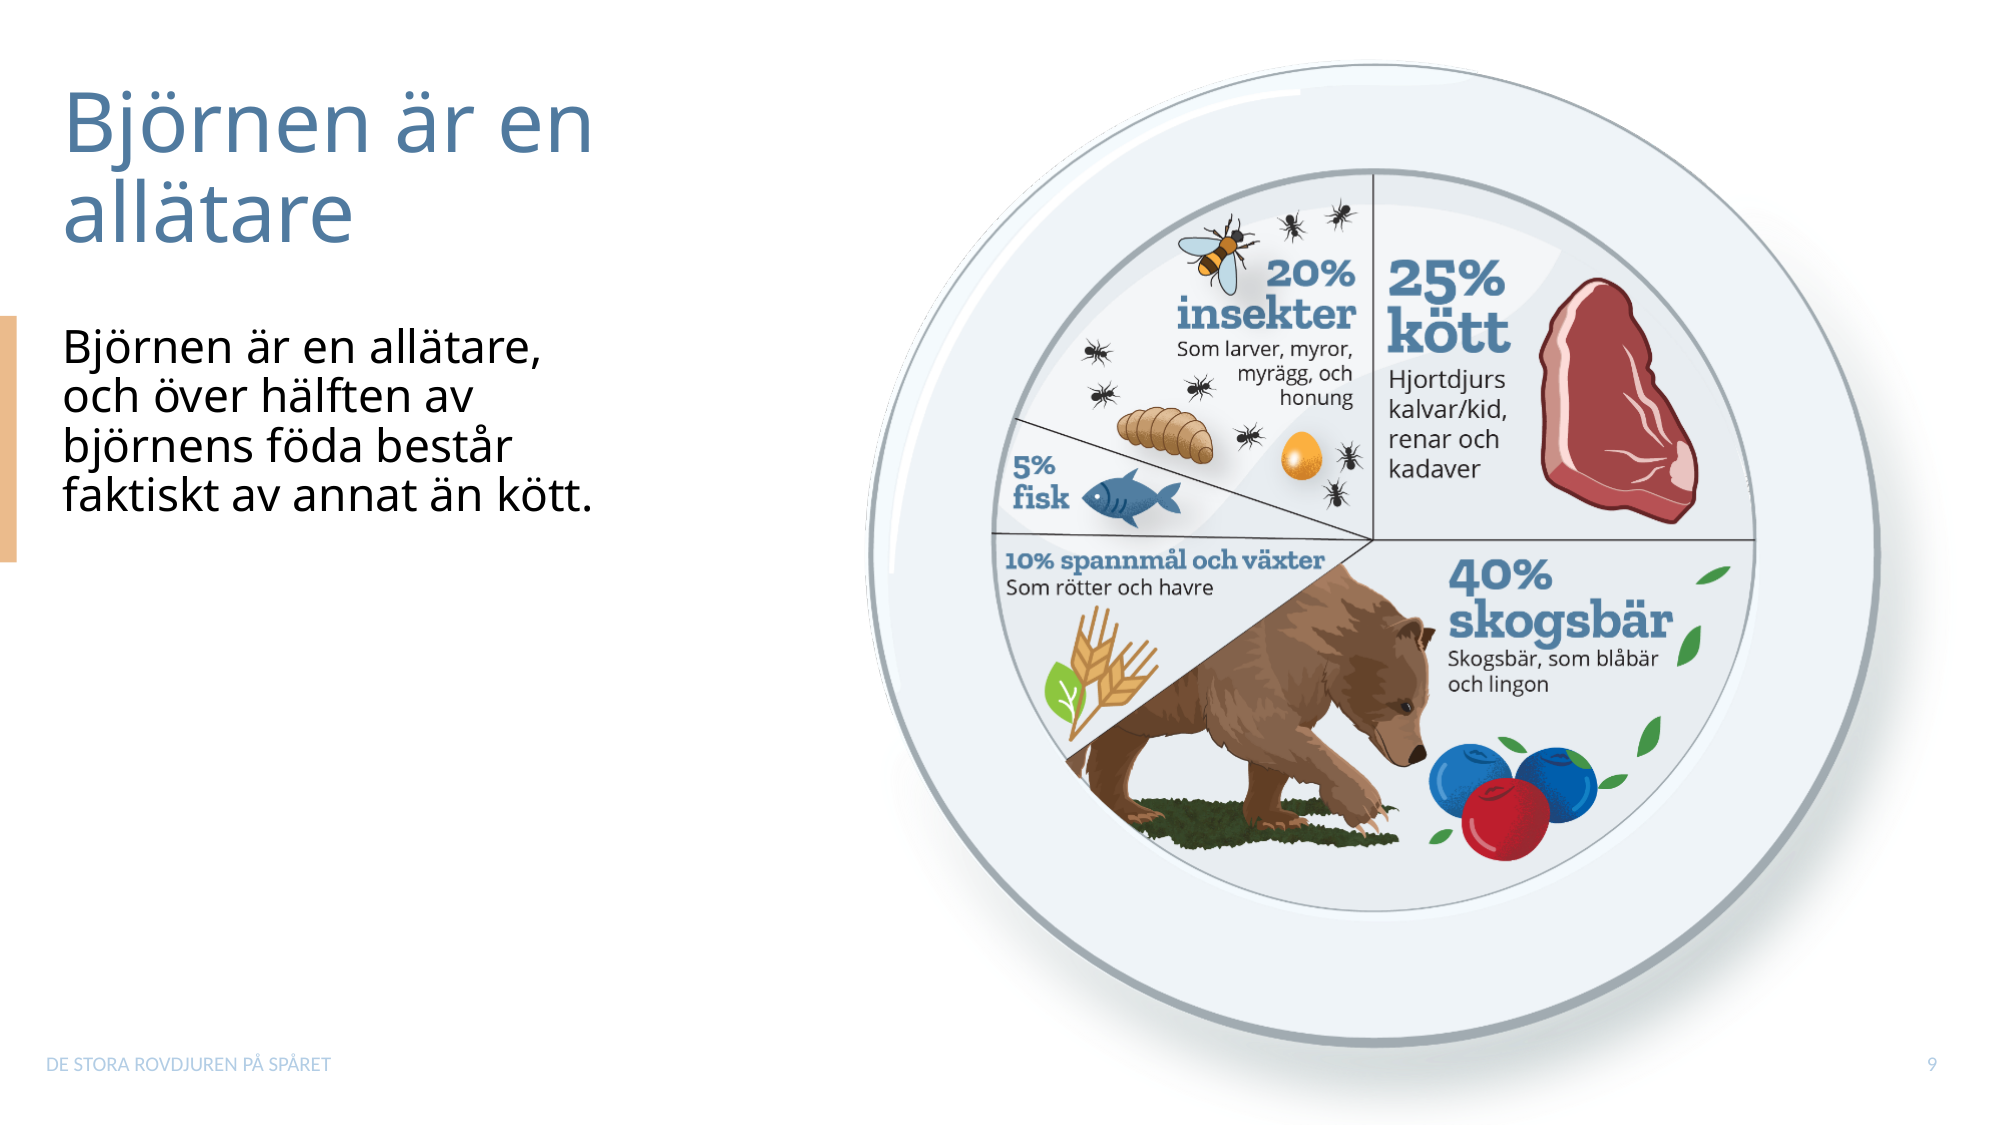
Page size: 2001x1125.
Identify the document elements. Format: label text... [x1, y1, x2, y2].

picture [777, 37, 2000, 1125]
text_box [0, 315, 18, 563]
footer DE STORA ROVDJUREN PÅ SPÅRET [31, 1042, 707, 1103]
list Björnen är en allätare, och över hälften av björnens föda består faktiskt av annat än kött. [47, 315, 639, 563]
title Björnen är en allätare [47, 59, 777, 281]
